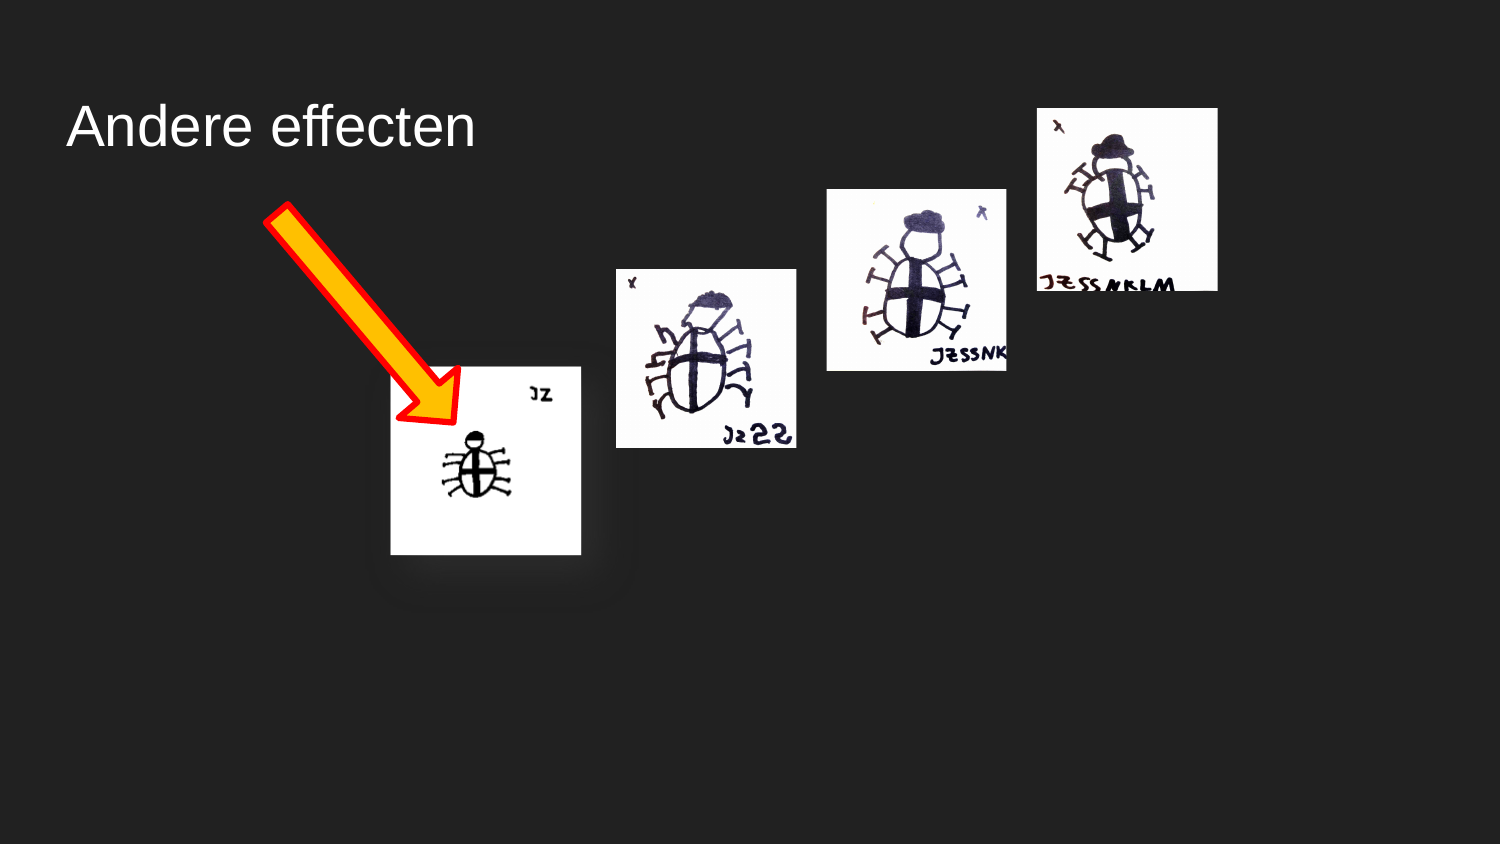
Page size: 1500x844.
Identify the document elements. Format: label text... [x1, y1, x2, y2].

text_box [263, 202, 399, 333]
picture [825, 189, 1008, 371]
picture [357, 267, 797, 621]
picture [1035, 108, 1219, 291]
title Andere effecten [51, 72, 750, 167]
